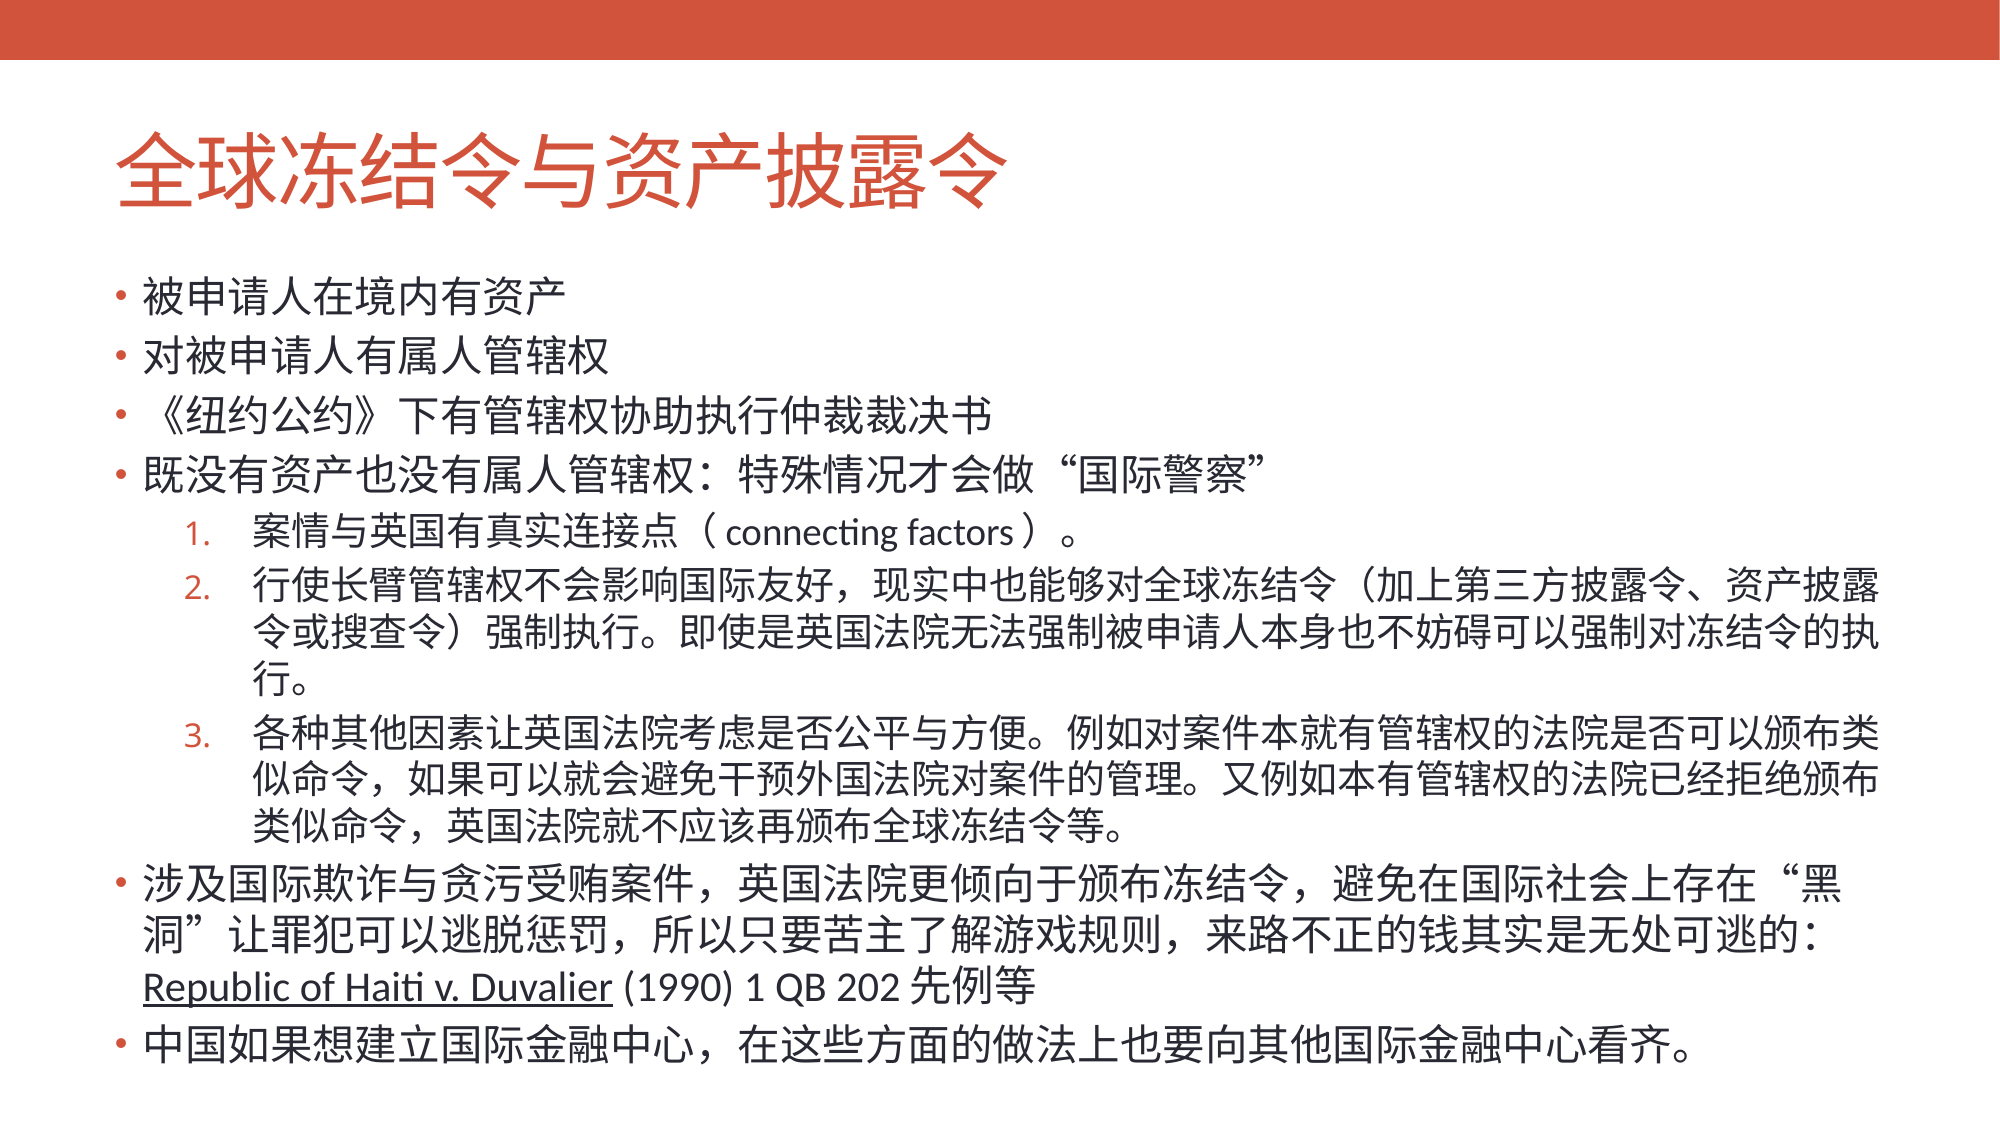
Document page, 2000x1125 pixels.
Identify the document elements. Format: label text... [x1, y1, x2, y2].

title 全球冻结令与资产披露令 [99, 87, 1900, 250]
list 被申请人在境内有资产 对被申请人有属人管辖权 《纽约公约》下有管辖权协助执行仲裁裁决书 既没有资产也没有属人管辖权：特殊情况才会做“国际警察” 案情与英国有真实连接点（connecting factors）。 行使长臂管辖权不会影响国际友好，现实中也能够对全球冻结令（加上第三方披露令、资产披露令或搜查令）强制执行。即使是英国法院无法强制被申请人本身也不妨碍可以强制对冻结令的执行。 各种其他因素让英国法院考虑是否公平与方便。例如对案件本就有管辖权的法院是否可以颁布类似命令，如果可以就会避免干预外国法院对案件的管理。又例如本有管辖权的法院已经拒绝颁布类似命令，英国法院就不应该再颁布全球冻结令等。 涉及国际欺诈与贪污受贿案件，英国法院更倾向于颁布冻结令，避免在国际社会上存在“黑洞”让罪犯可以逃脱惩罚，所以只要苦主了解游戏规则，来路不正的钱其实是无处可逃的：Republic of Haiti v. Duvalier (1990) 1 QB 202先例等 中国如果想建立国际金融中心，在这些方面的做法上也要向其他国际金融中心看齐。 [99, 262, 1900, 1080]
